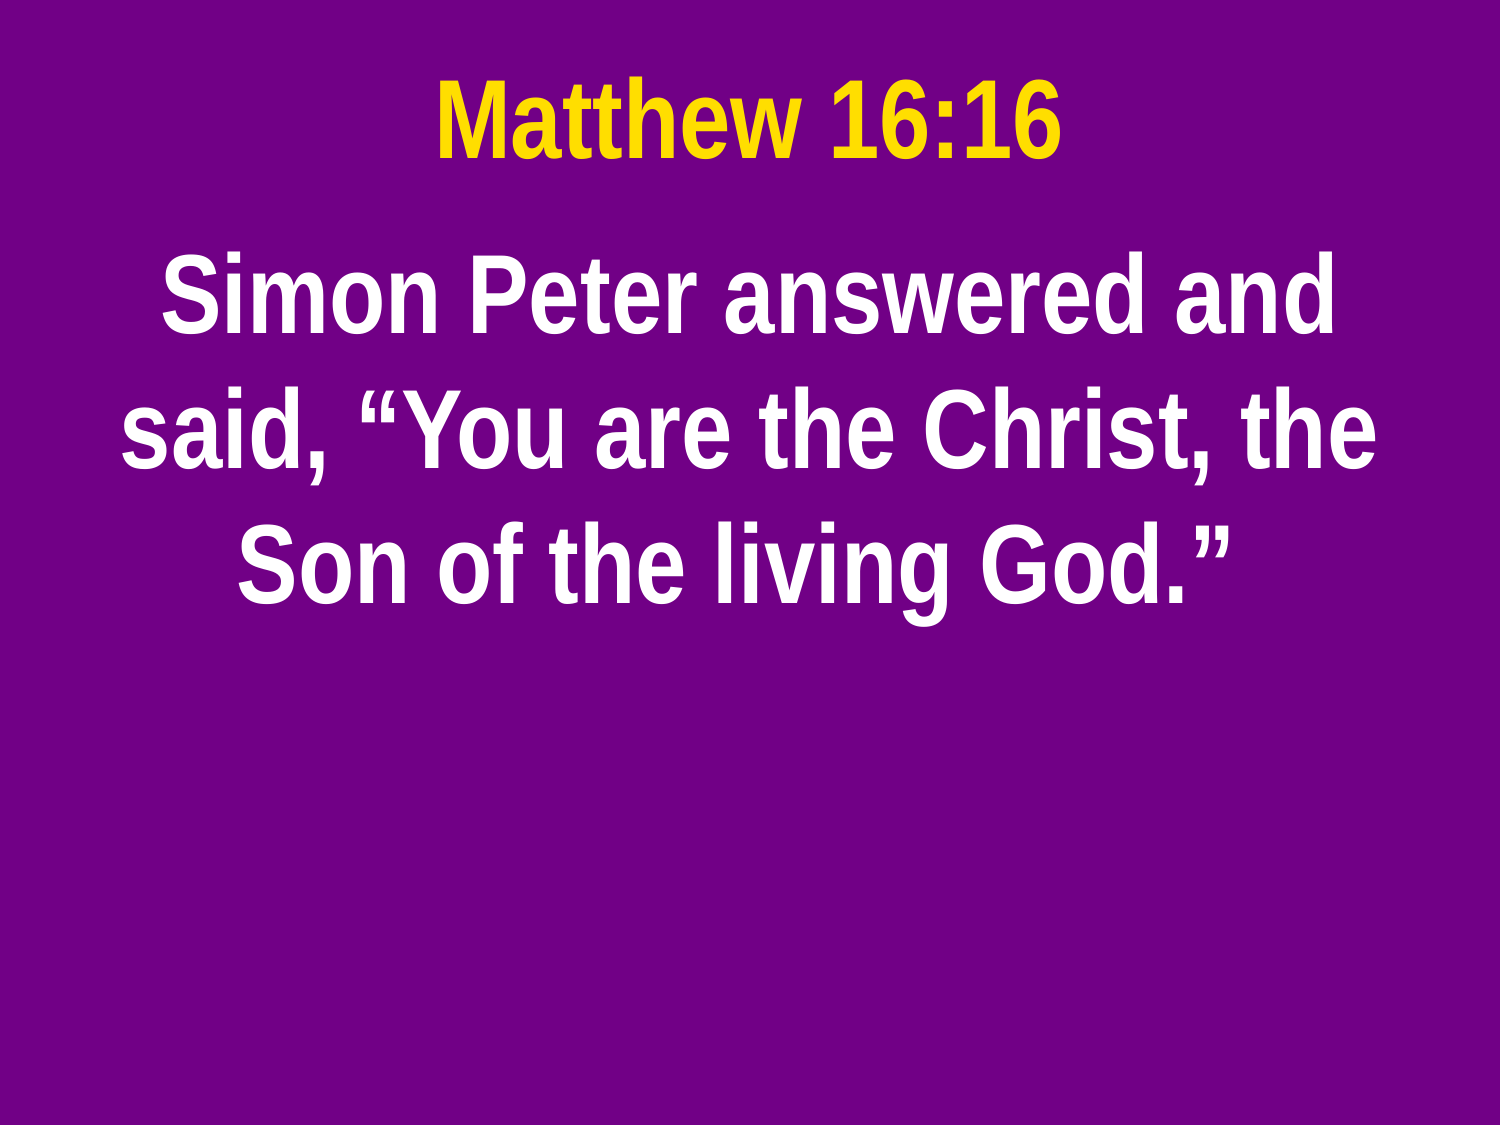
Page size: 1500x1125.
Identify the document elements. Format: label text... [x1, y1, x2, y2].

text_box Matthew 16:16 Simon Peter answered and said, “You are the Christ, the Son of the living God.” [35, 39, 1464, 634]
